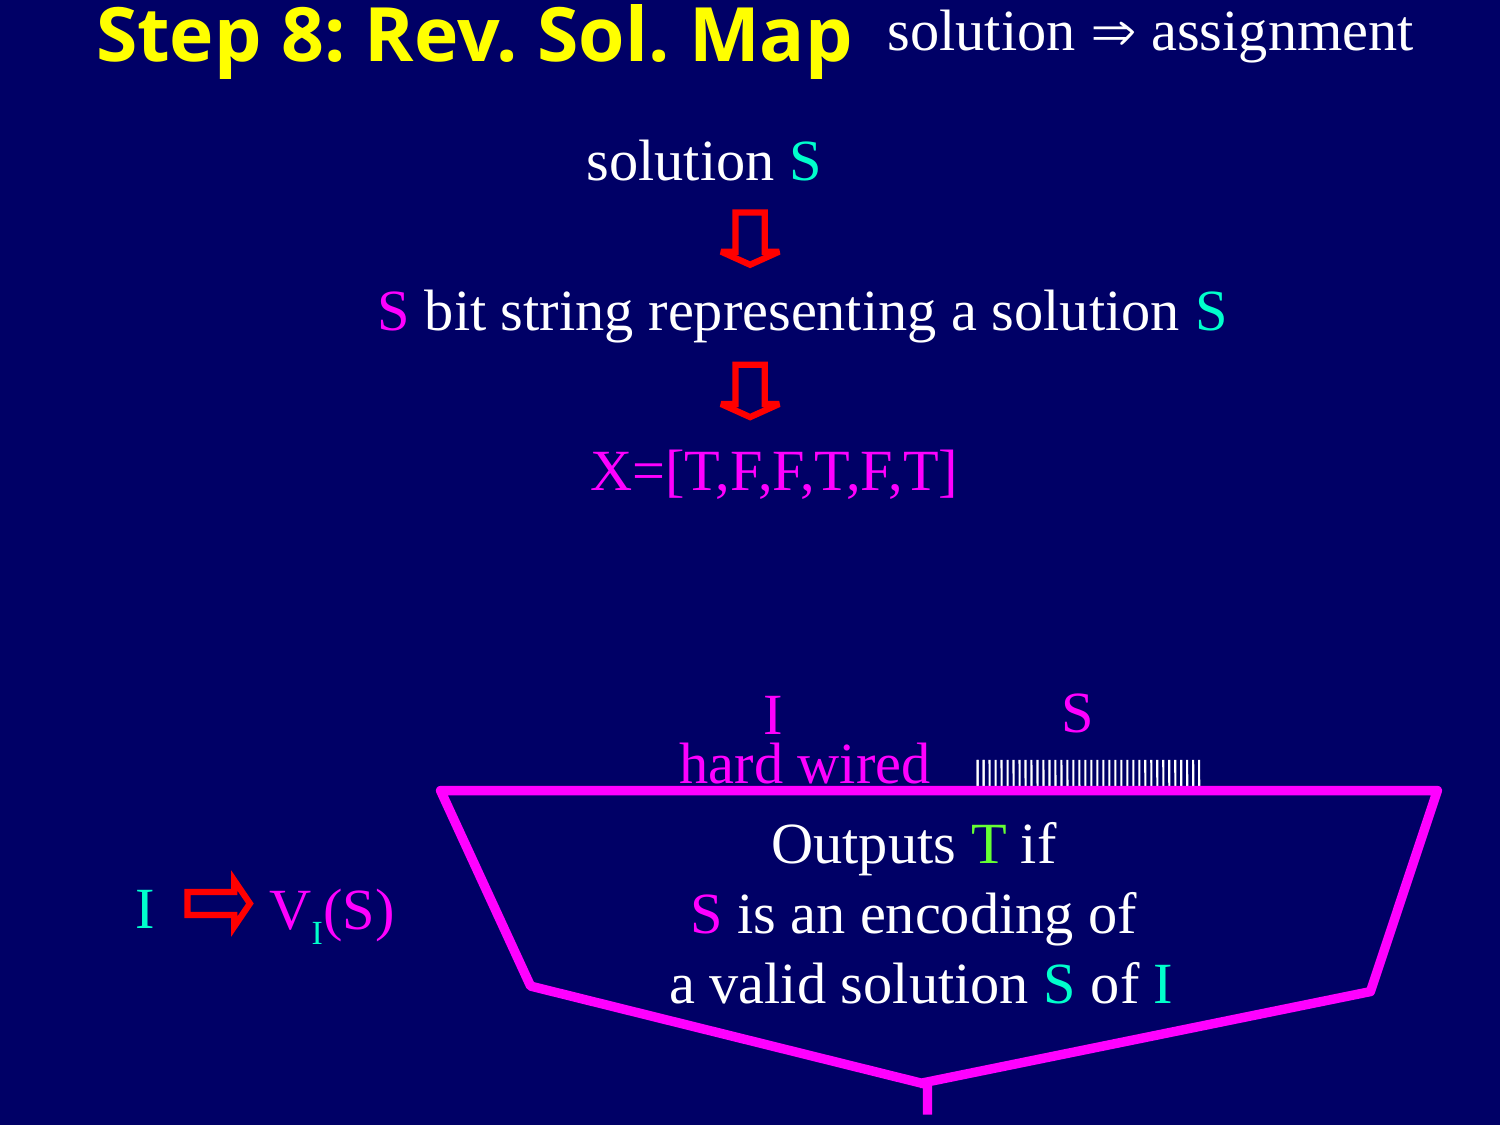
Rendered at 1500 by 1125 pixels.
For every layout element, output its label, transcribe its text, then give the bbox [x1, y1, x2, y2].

text_box solution S [541, 114, 867, 200]
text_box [90, 666, 1438, 1111]
text_box Step 8: Rev. Sol. Map [0, 0, 1113, 125]
text_box solution  assignment [842, 0, 1474, 70]
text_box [333, 212, 1273, 351]
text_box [533, 364, 1016, 511]
